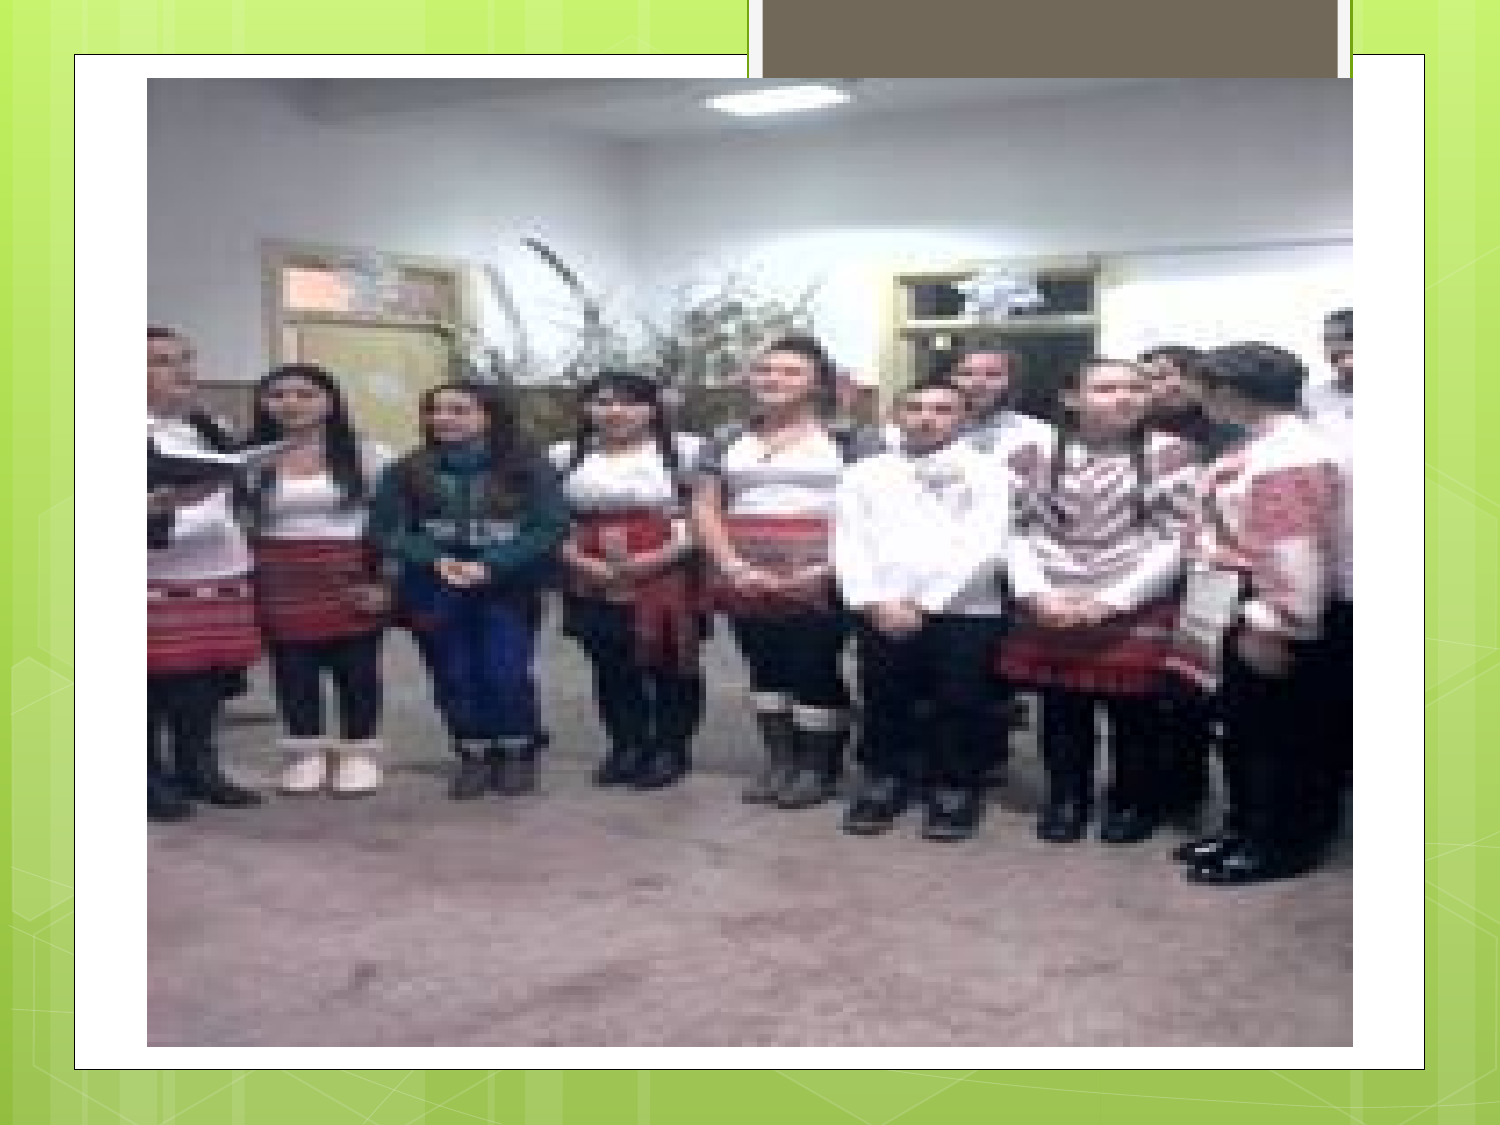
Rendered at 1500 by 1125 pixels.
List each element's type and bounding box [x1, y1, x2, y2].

picture [147, 77, 1353, 1047]
